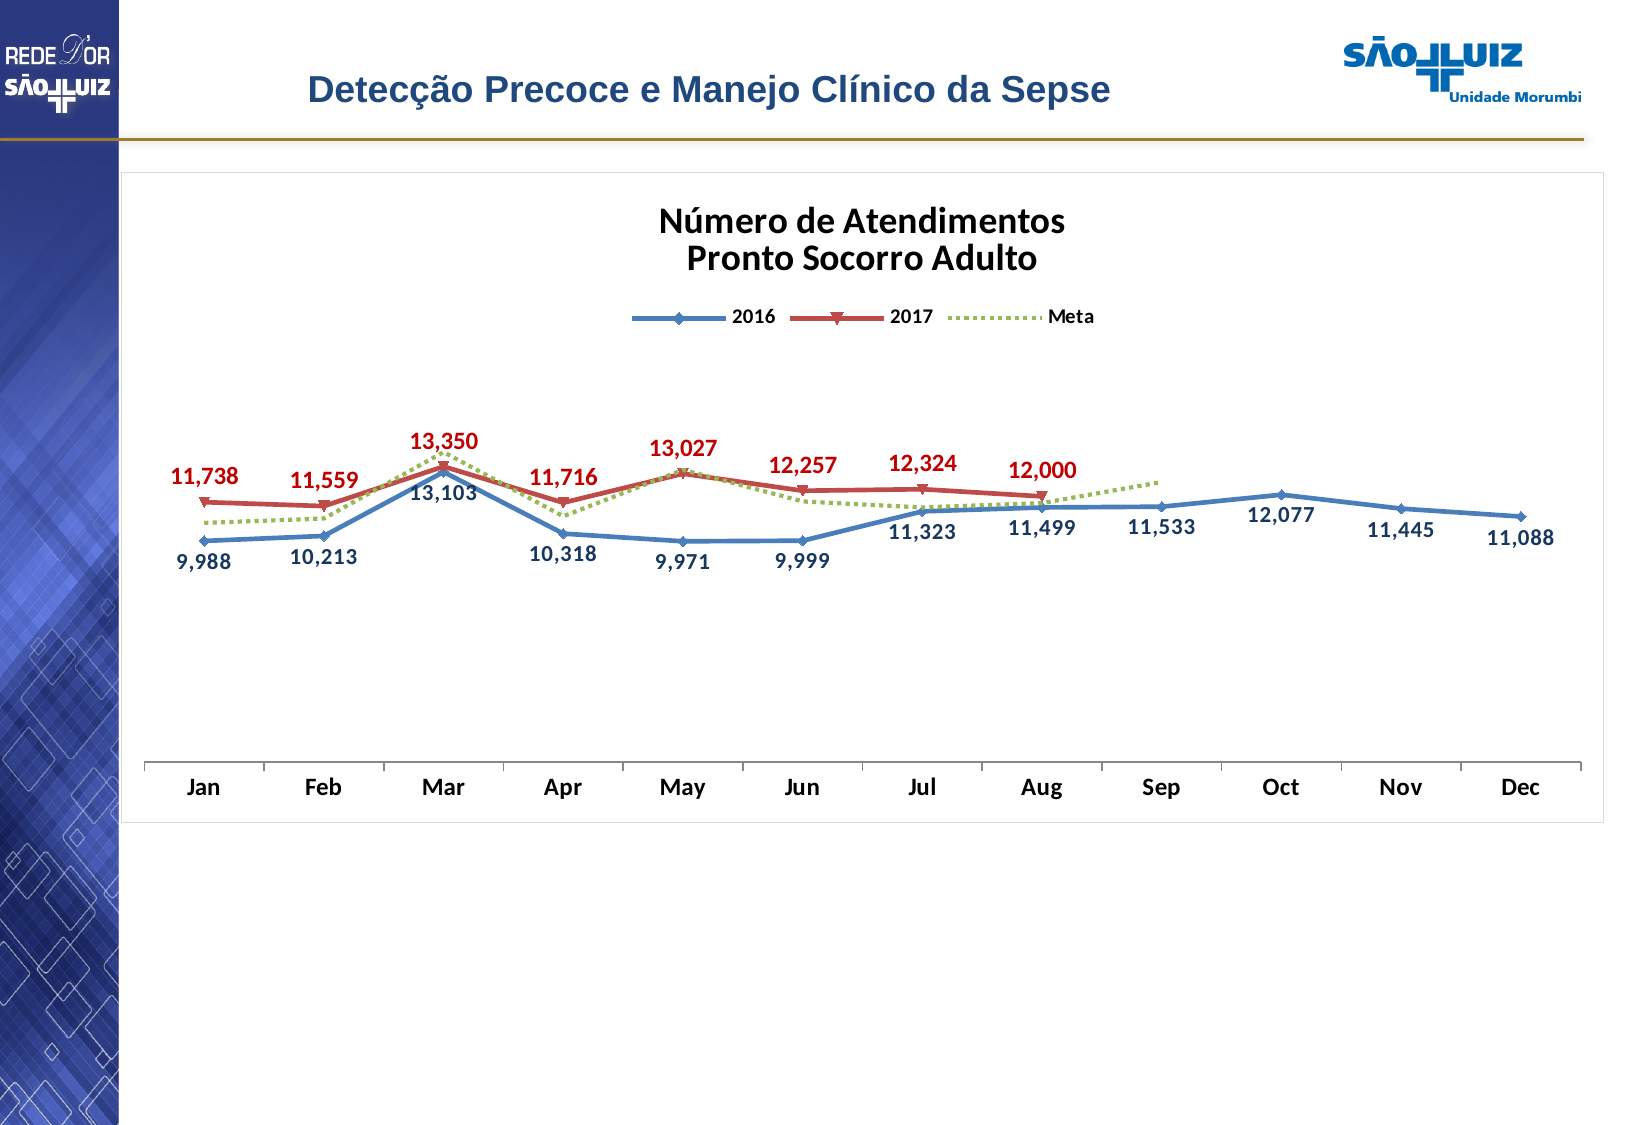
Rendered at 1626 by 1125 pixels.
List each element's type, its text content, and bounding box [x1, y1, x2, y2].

picture [0, 141, 119, 1125]
picture [0, 0, 119, 138]
chart [121, 172, 1605, 823]
picture [1343, 36, 1581, 102]
text_box Detecção Precoce e Manejo Clínico da Sepse [292, 57, 1191, 118]
